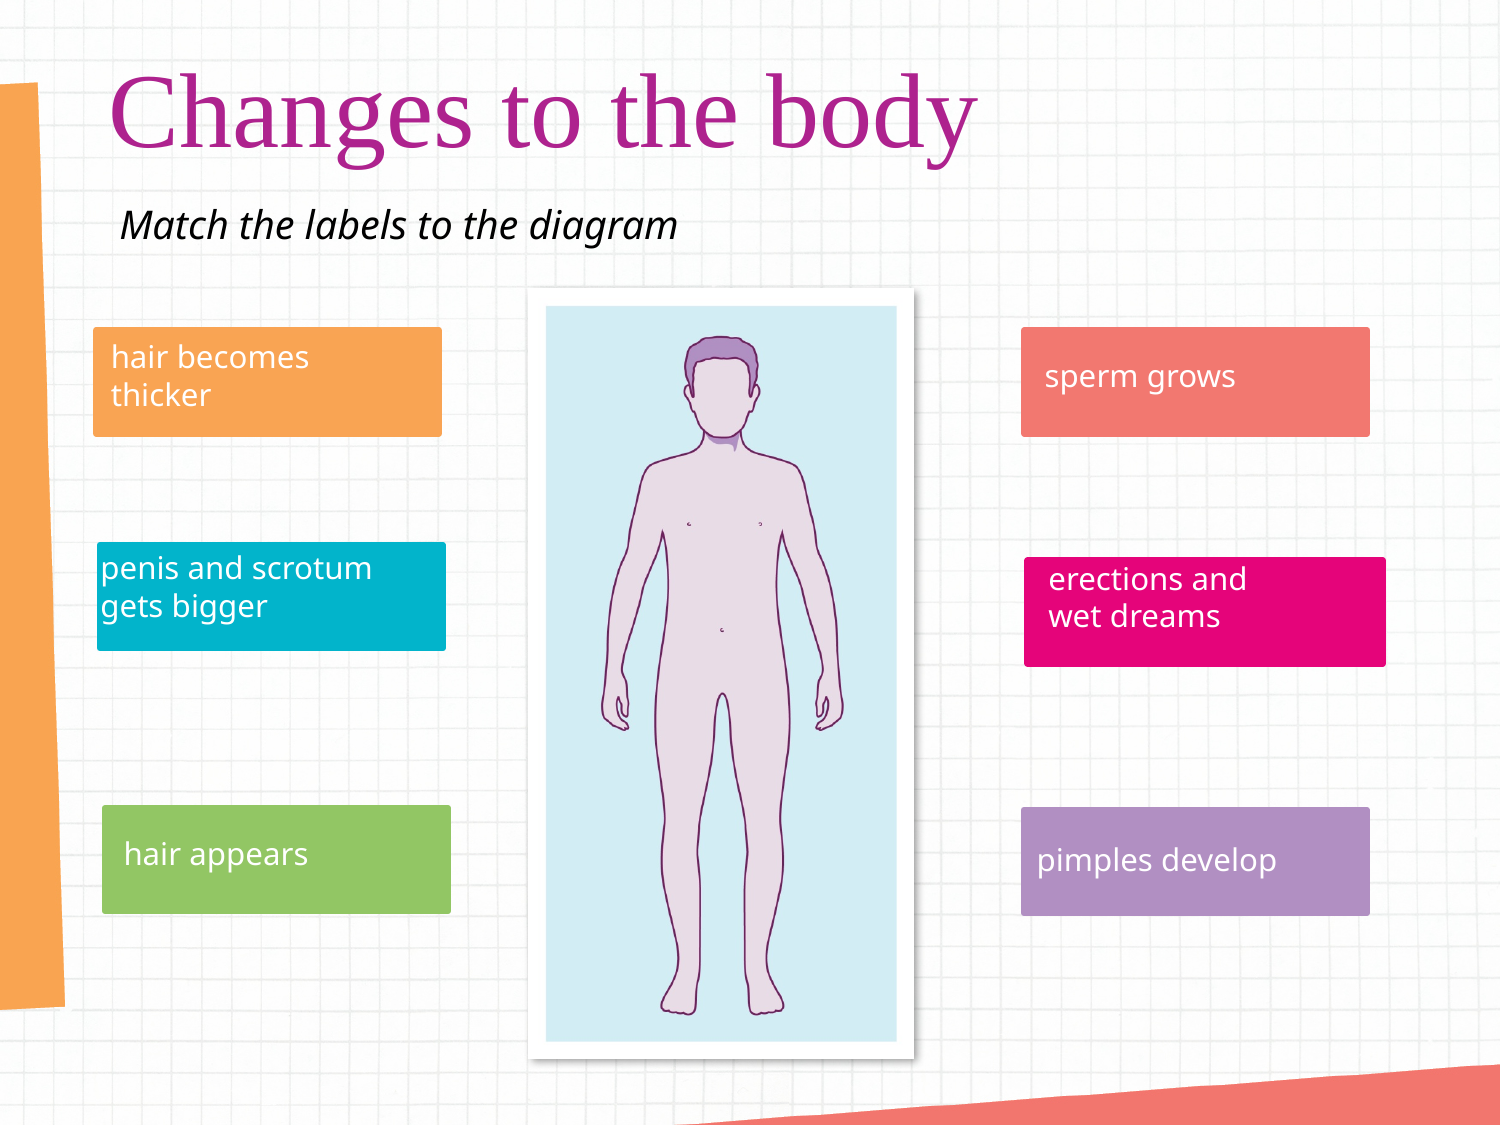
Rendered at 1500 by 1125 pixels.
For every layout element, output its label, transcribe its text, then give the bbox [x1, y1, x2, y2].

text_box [1023, 330, 1399, 434]
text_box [104, 807, 449, 912]
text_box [85, 541, 469, 649]
text_box Changes to the body [96, 35, 1378, 176]
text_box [1021, 809, 1368, 914]
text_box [1027, 551, 1384, 664]
text_box Match the labels to the diagram [106, 193, 895, 254]
picture [0, 0, 1500, 1125]
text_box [95, 330, 483, 434]
